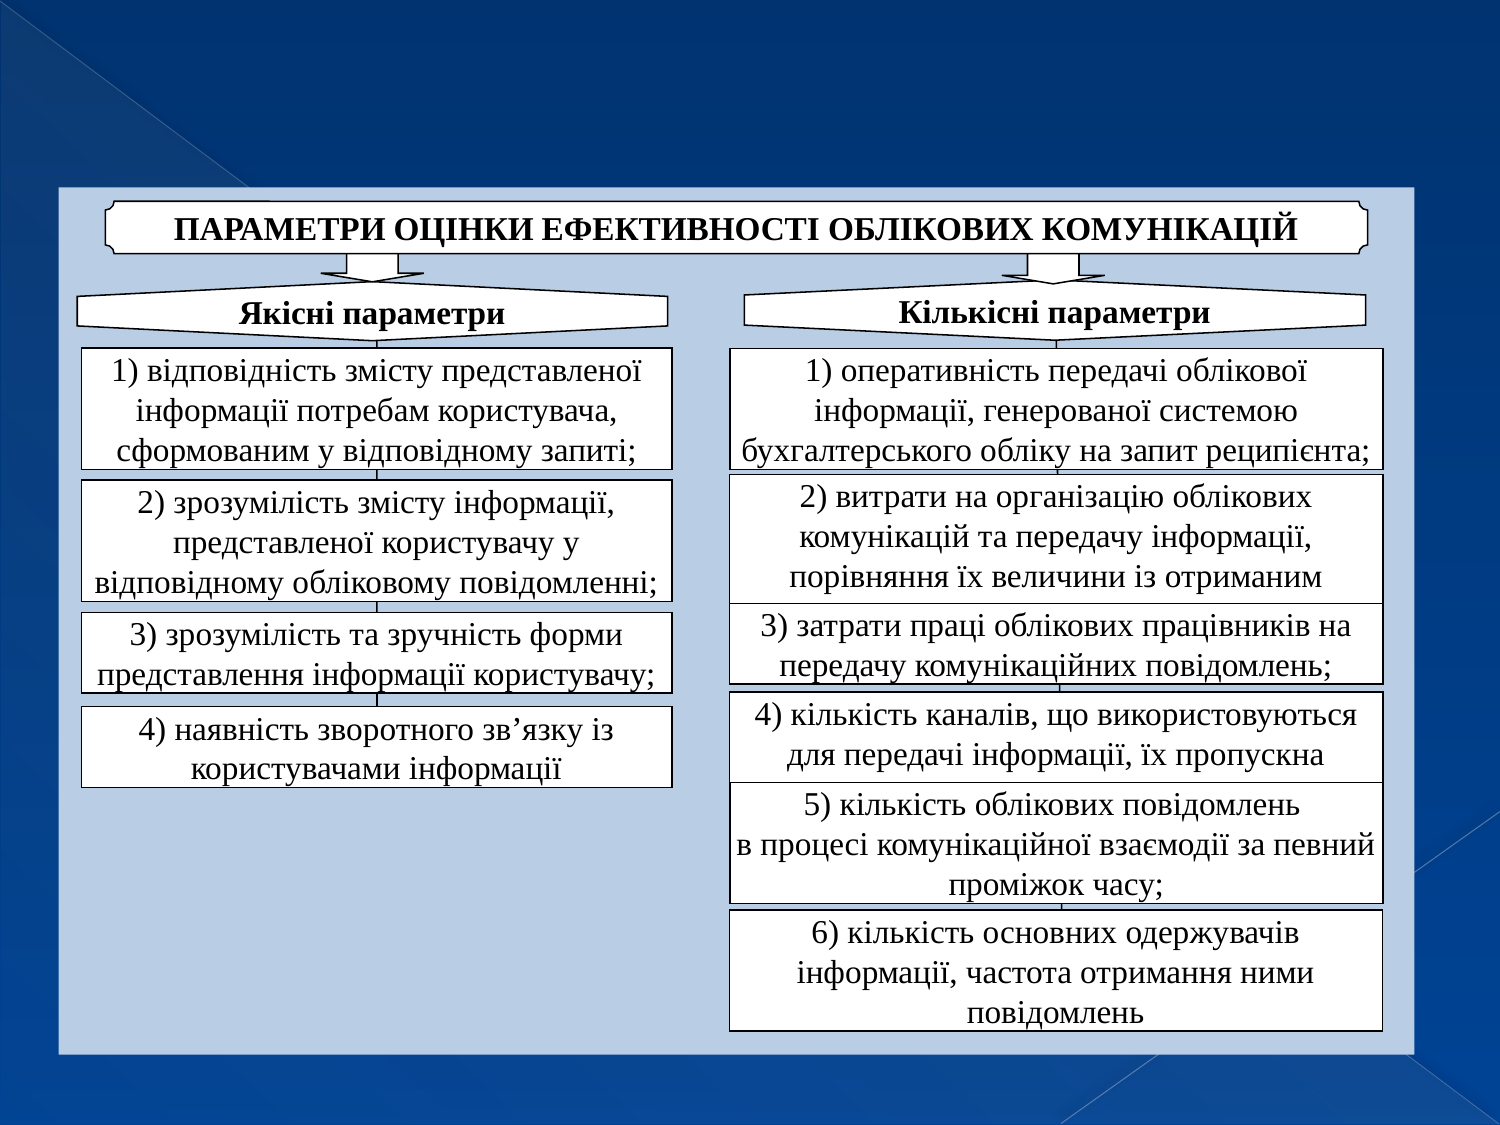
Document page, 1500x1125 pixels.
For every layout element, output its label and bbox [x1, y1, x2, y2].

text_box [0, 1047, 1500, 1125]
text_box [58, 187, 1415, 1055]
